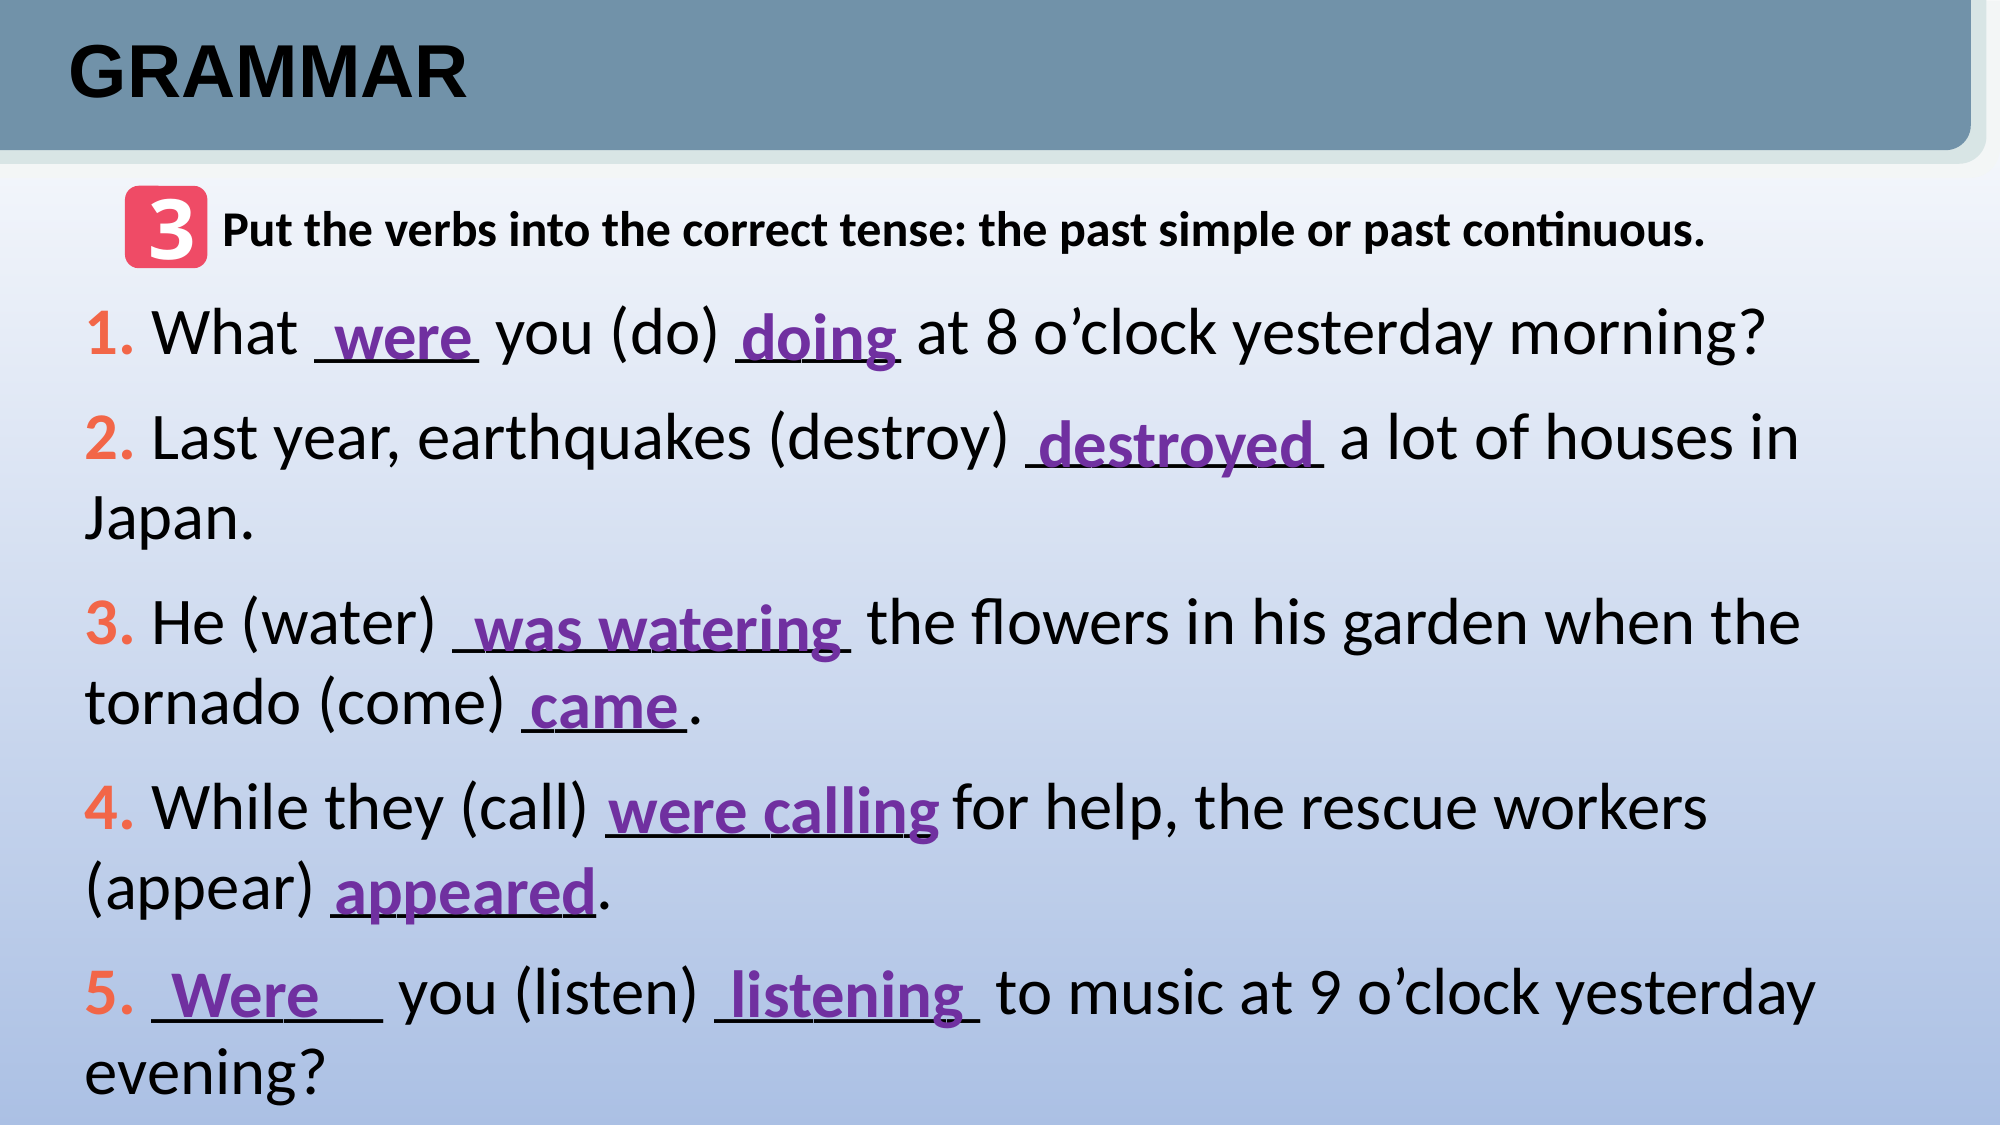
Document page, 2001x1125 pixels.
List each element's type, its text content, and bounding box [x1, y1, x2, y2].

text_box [0, 0, 2000, 178]
text_box listening [715, 943, 990, 1039]
text_box appeared [319, 840, 626, 936]
text_box came [516, 654, 702, 750]
text_box [123, 185, 133, 269]
text_box destroyed [1023, 393, 1356, 488]
text_box were [319, 285, 516, 380]
text_box doing [726, 286, 934, 381]
text_box [199, 185, 207, 269]
text_box 3 [133, 178, 199, 280]
text_box Put the verbs into the correct tense: the past simple or past continuous. [207, 188, 1730, 264]
text_box were calling [594, 759, 965, 854]
text_box 1. What _____ you (do) _____ at 8 o’clock yesterday morning? 2. Last year, earthquakes (destroy) _________ a lot of houses in Japan. 3. He (water) ____________ the flowers in his garden when the tornado (come) _____. 4. While they (call) __________ for help, the rescue workers (appear) ________. 5. _______ you (listen) ________ to music at 9 o’clock yesterday evening? [69, 280, 1931, 1116]
text_box was watering [459, 577, 864, 673]
text_box Were [156, 943, 336, 1039]
